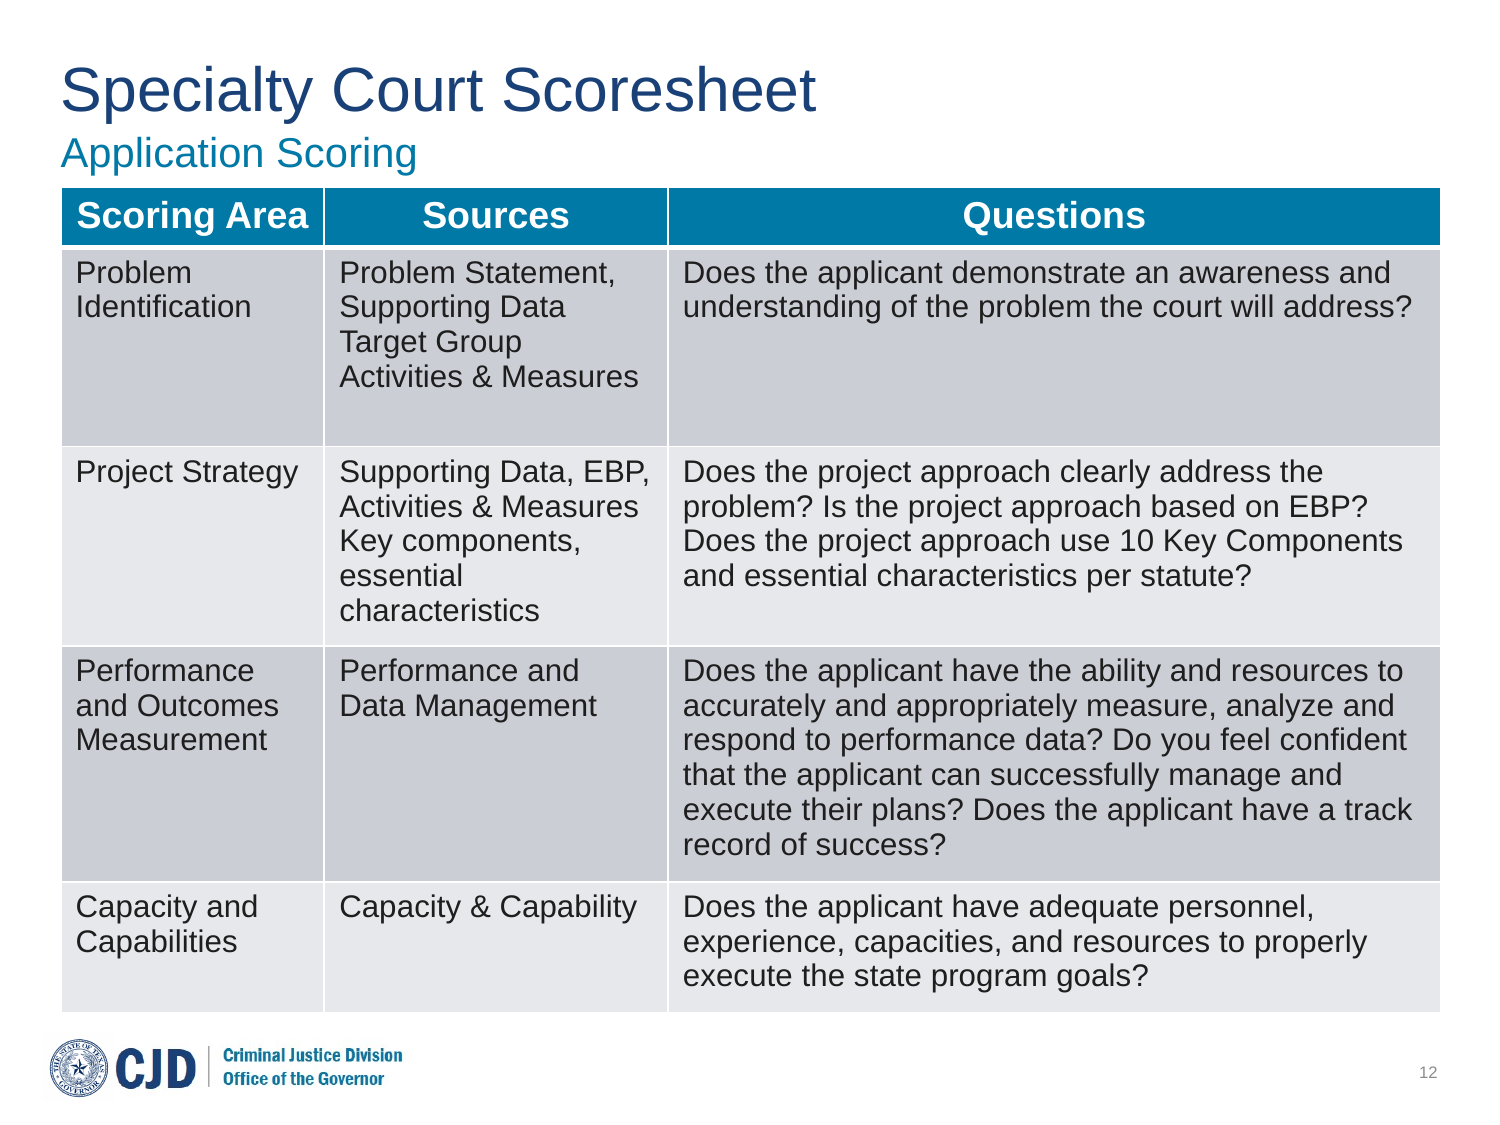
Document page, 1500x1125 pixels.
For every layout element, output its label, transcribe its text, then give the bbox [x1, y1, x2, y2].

table_cell Capacity & Capability [325, 883, 667, 1012]
table_cell Does the applicant demonstrate an awareness and understanding of the problem the court will address? [669, 250, 1440, 446]
table_cell Problem Identification [62, 250, 323, 446]
list Application Scoring [60, 126, 1437, 187]
table_cell Does the applicant have adequate personnel, experience, capacities, and resources to properly execute the state program goals? [669, 883, 1440, 1012]
table_header Questions [669, 188, 1440, 245]
picture [114, 1038, 420, 1097]
table_cell Performance and Outcomes Measurement [62, 647, 323, 881]
table_cell Does the project approach clearly address the problem? Is the project approach based on EBP? Does the project approach use 10 Key Components and essential characteristics per statute? [669, 447, 1440, 645]
table_header Sources [325, 188, 667, 245]
table_cell Problem Statement, Supporting Data Target Group Activities & Measures [325, 250, 667, 446]
table_cell Capacity and Capabilities [62, 883, 323, 1012]
table_cell Performance and Data Management [325, 647, 667, 881]
table_cell Supporting Data, EBP, Activities & Measures Key components, essential characteristics [325, 447, 667, 645]
table_cell Does the applicant have the ability and resources to accurately and appropriately measure, analyze and respond to performance data? Do you feel confident that the applicant can successfully manage and execute their plans? Does the applicant have a track record of success? [669, 647, 1440, 881]
slide_number 12 [1307, 1051, 1438, 1093]
table_header Scoring Area [62, 188, 323, 245]
title Specialty Court Scoresheet [60, 48, 1437, 126]
table_cell Project Strategy [62, 447, 323, 645]
